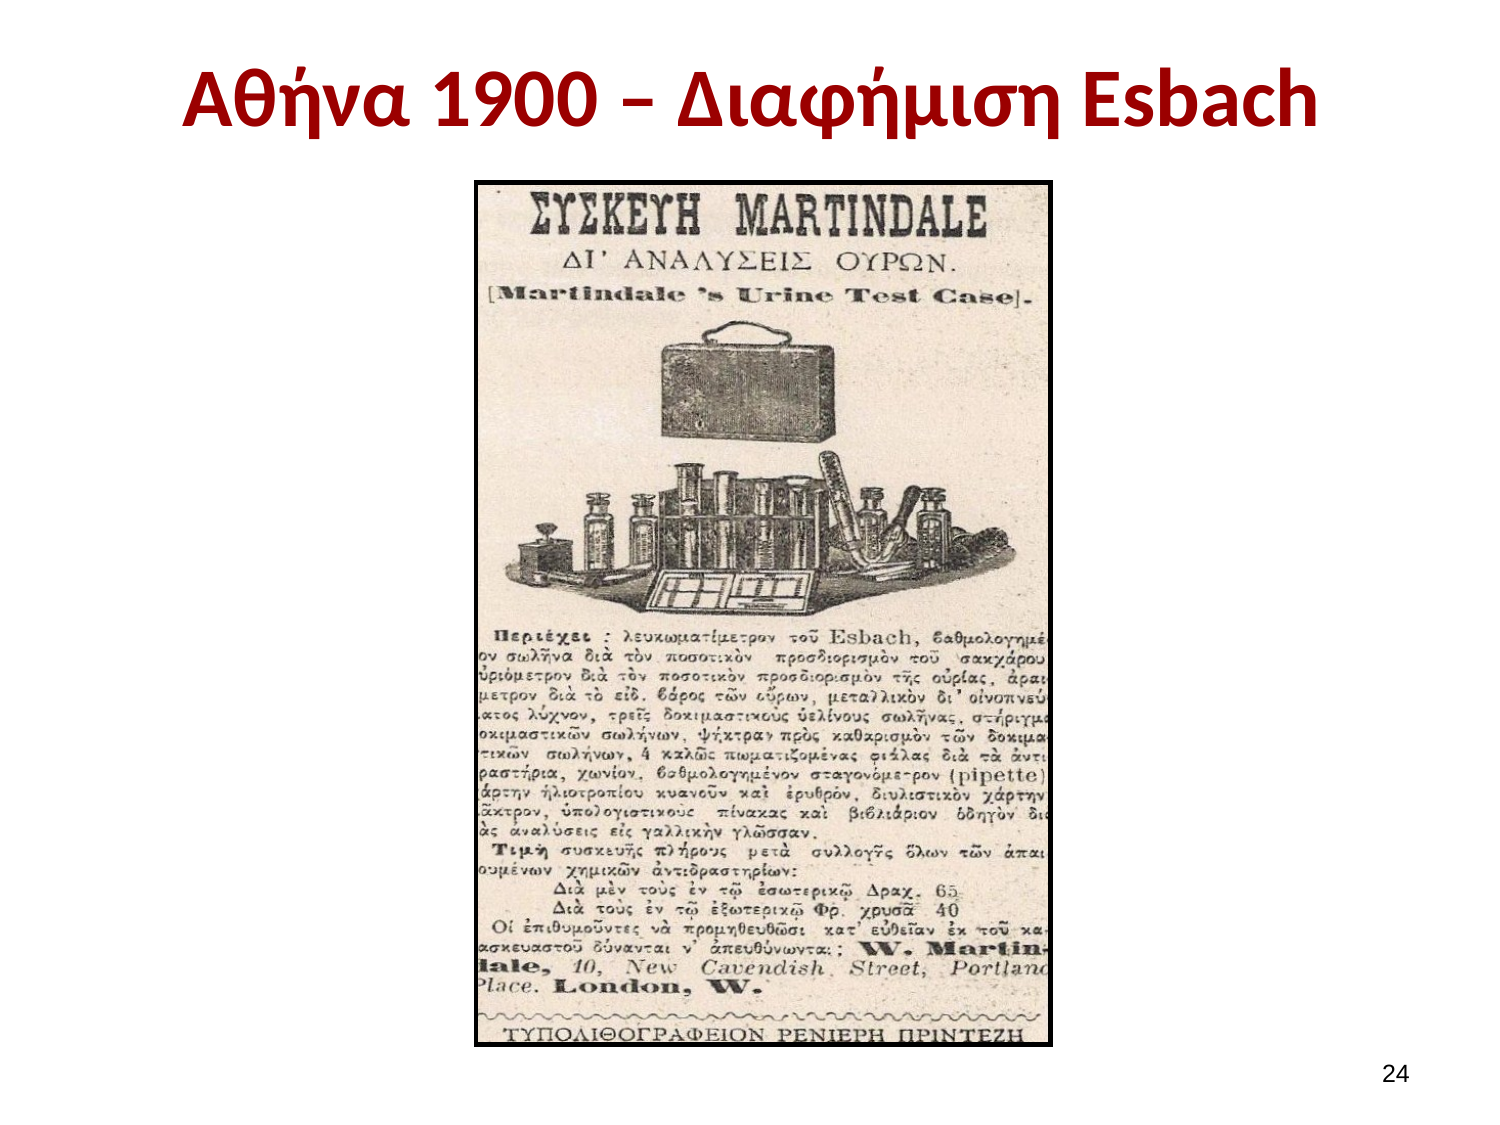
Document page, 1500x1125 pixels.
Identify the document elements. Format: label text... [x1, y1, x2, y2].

slide_number 23 [1074, 1042, 1425, 1103]
picture [477, 184, 1049, 1043]
title Αθήνα 1900 – Διαφήμιση Esbach [76, 19, 1427, 169]
